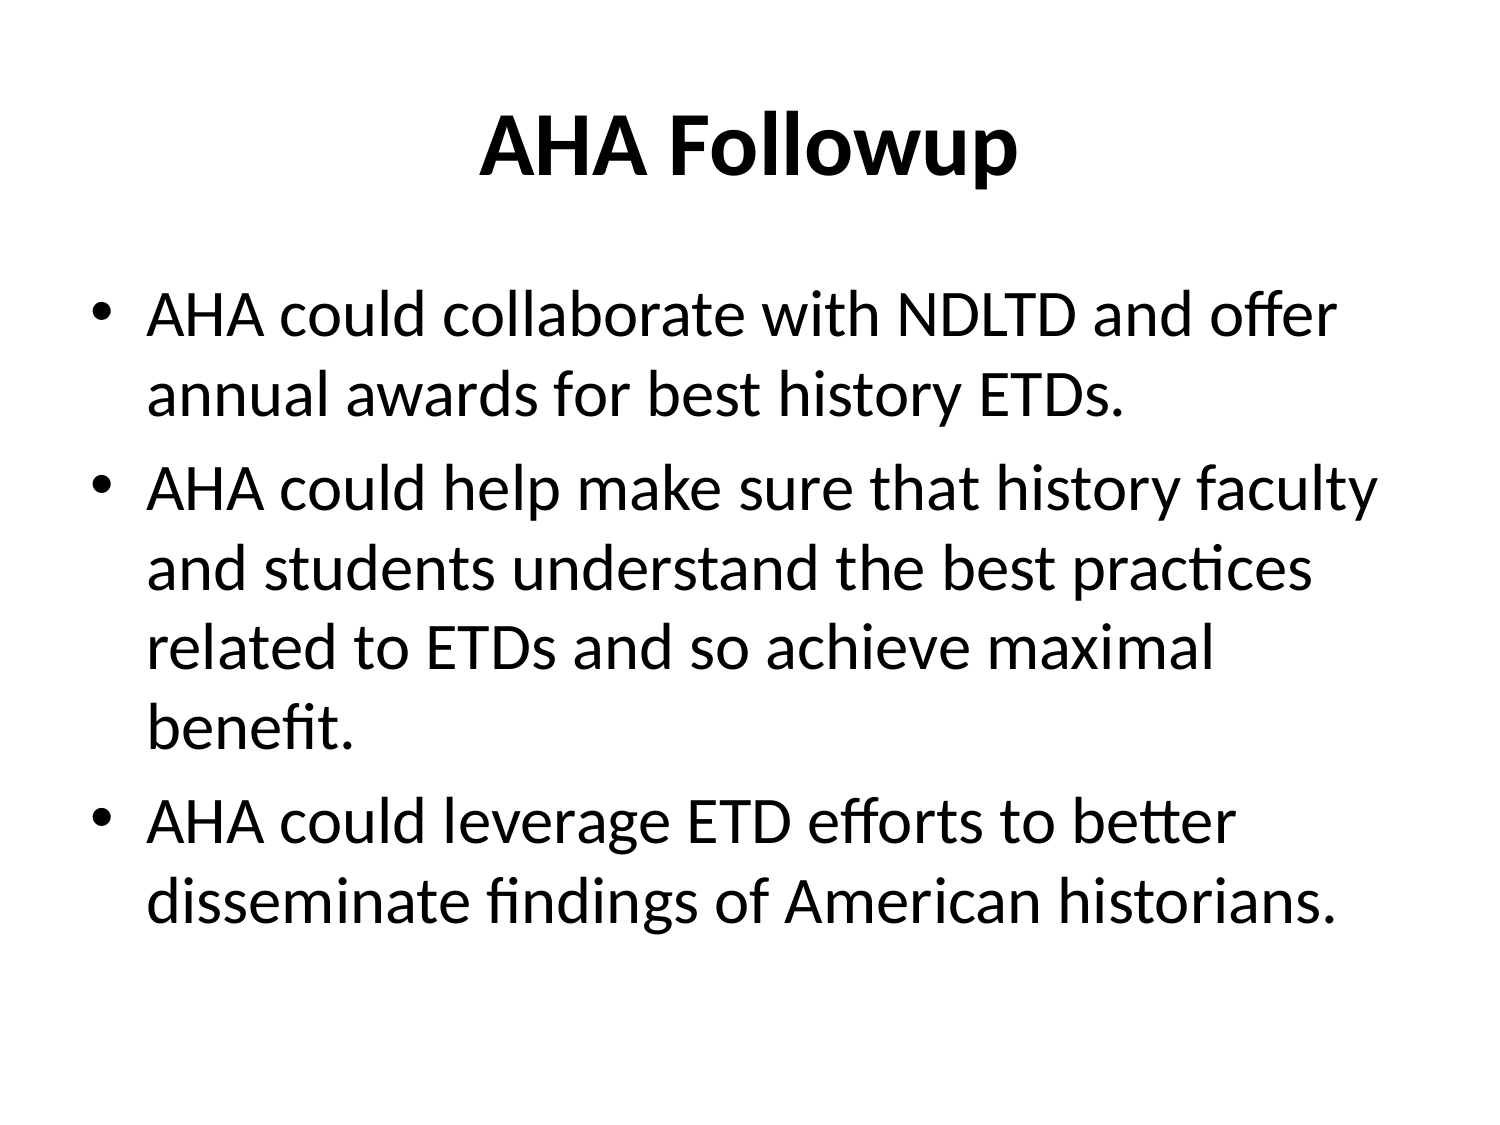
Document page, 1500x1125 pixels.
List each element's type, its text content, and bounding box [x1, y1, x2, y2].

list AHA could collaborate with NDLTD and offer annual awards for best history ETDs. AHA could help make sure that history faculty and students understand the best practices related to ETDs and so achieve maximal benefit. AHA could leverage ETD efforts to better disseminate findings of American historians. [75, 262, 1425, 1005]
title AHA Followup [75, 45, 1425, 233]
